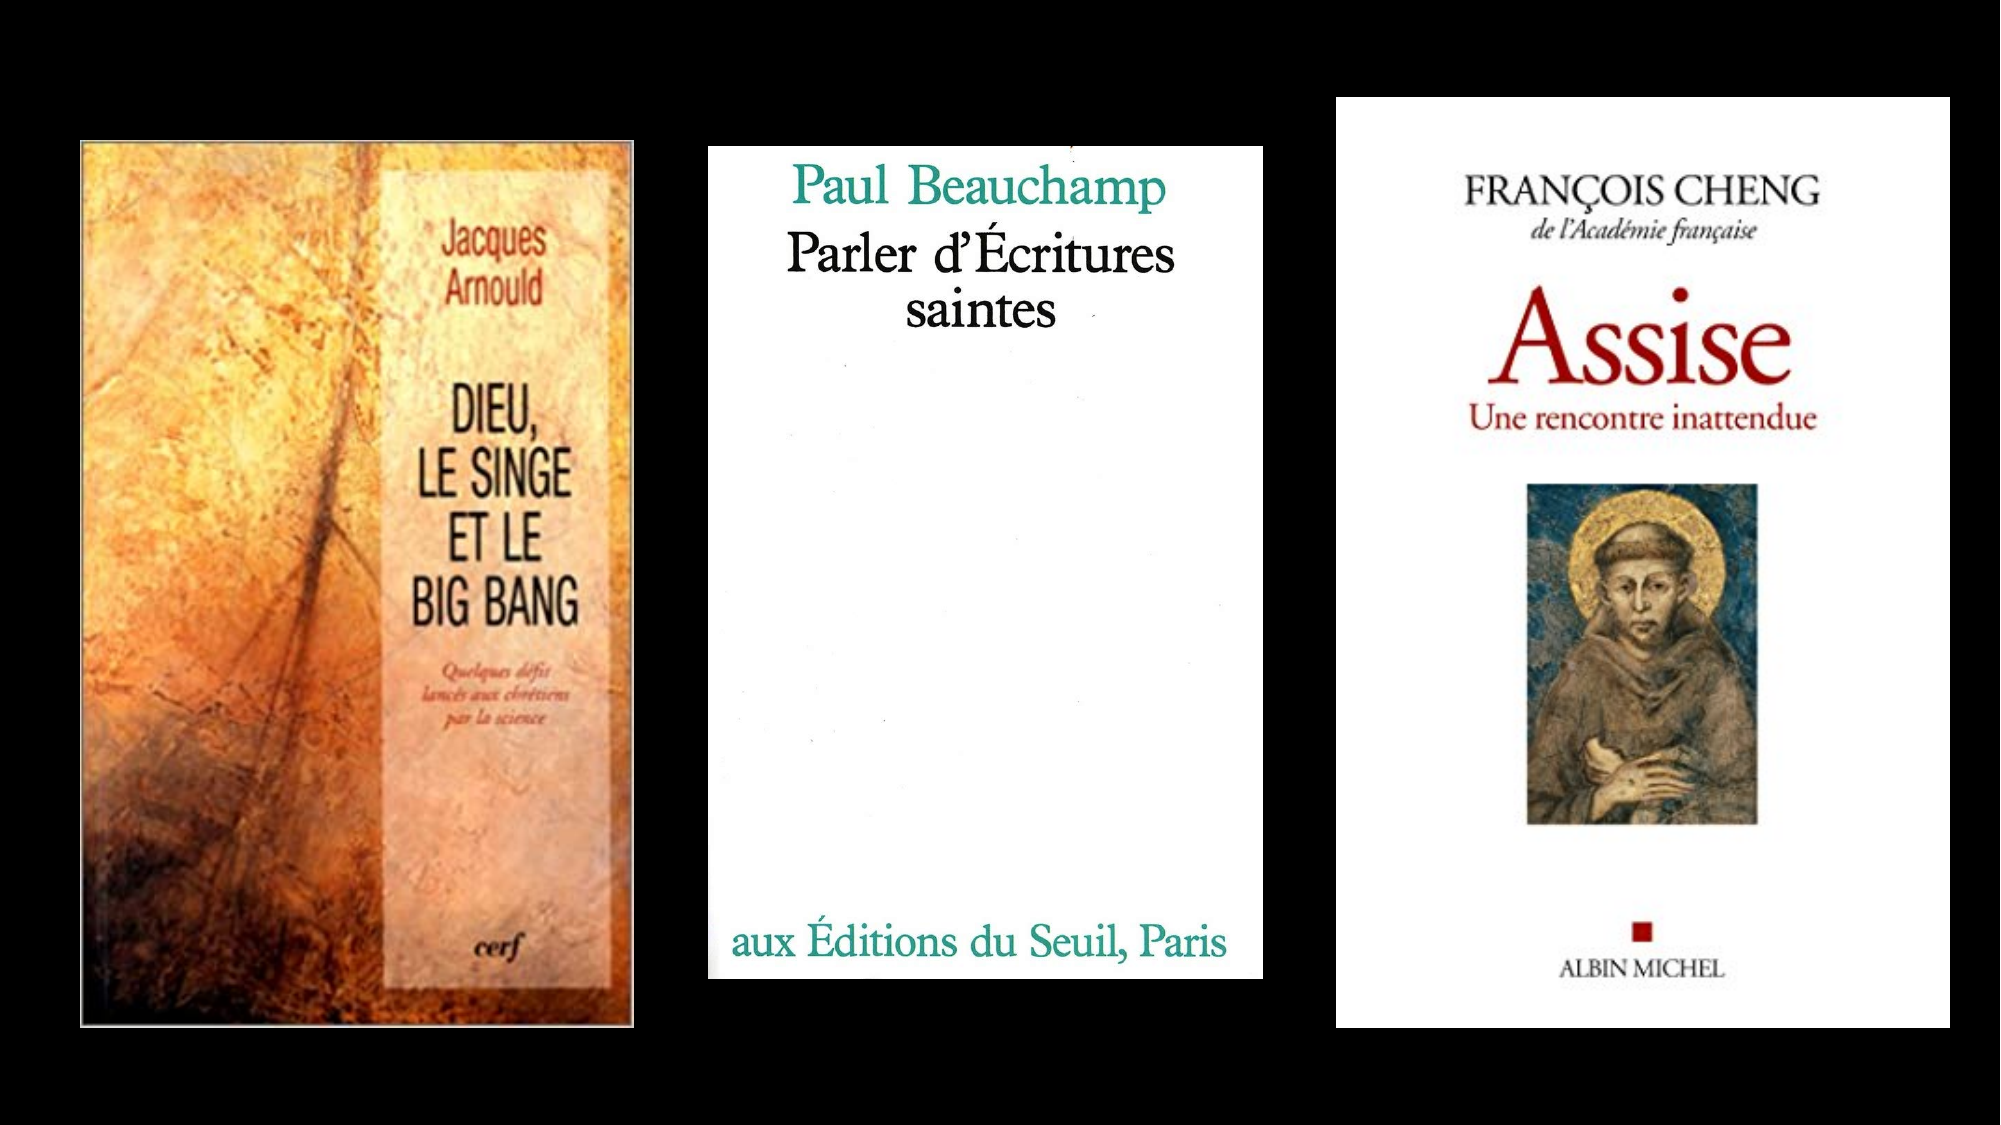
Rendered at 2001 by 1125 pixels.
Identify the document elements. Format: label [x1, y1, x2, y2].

picture [1336, 97, 1950, 1028]
picture [79, 140, 634, 1028]
list [708, 146, 1263, 979]
